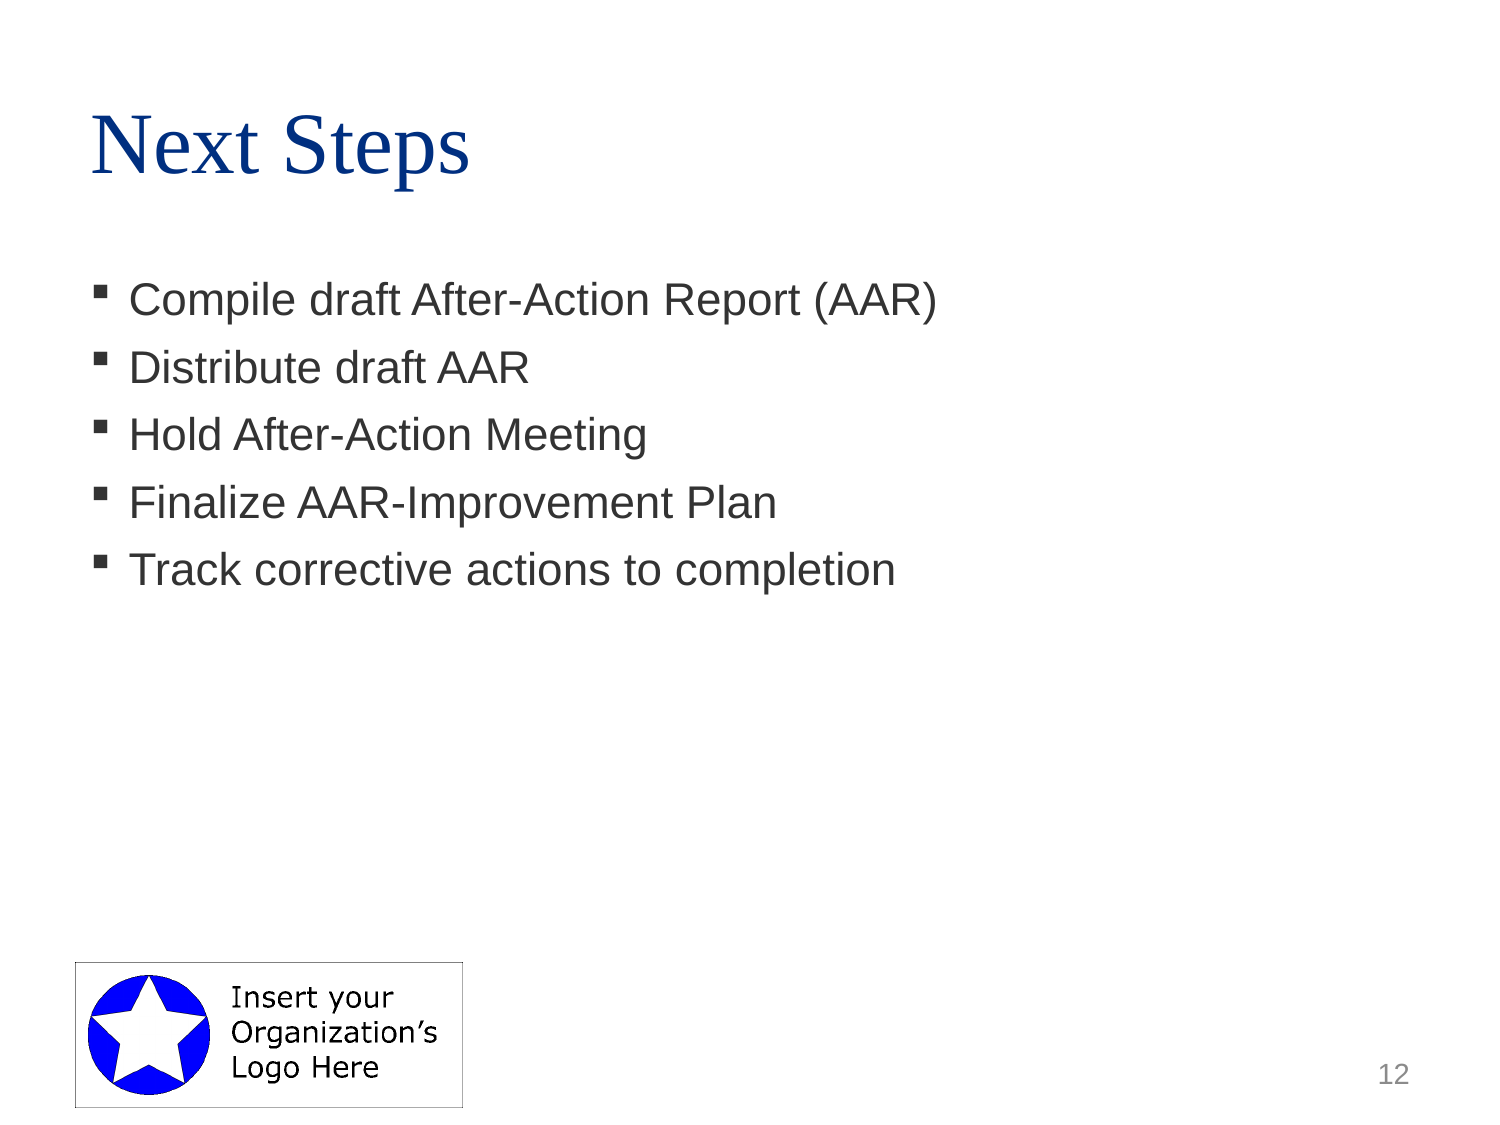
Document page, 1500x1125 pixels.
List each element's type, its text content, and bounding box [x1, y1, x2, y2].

picture [75, 1005, 463, 1108]
list Compile draft After-Action Report (AAR) Distribute draft AAR Hold After-Action Meeting Finalize AAR-Improvement Plan Track corrective actions to completion [75, 262, 1425, 1005]
slide_number 12 [1074, 1042, 1425, 1103]
title Next Steps [75, 45, 1425, 233]
